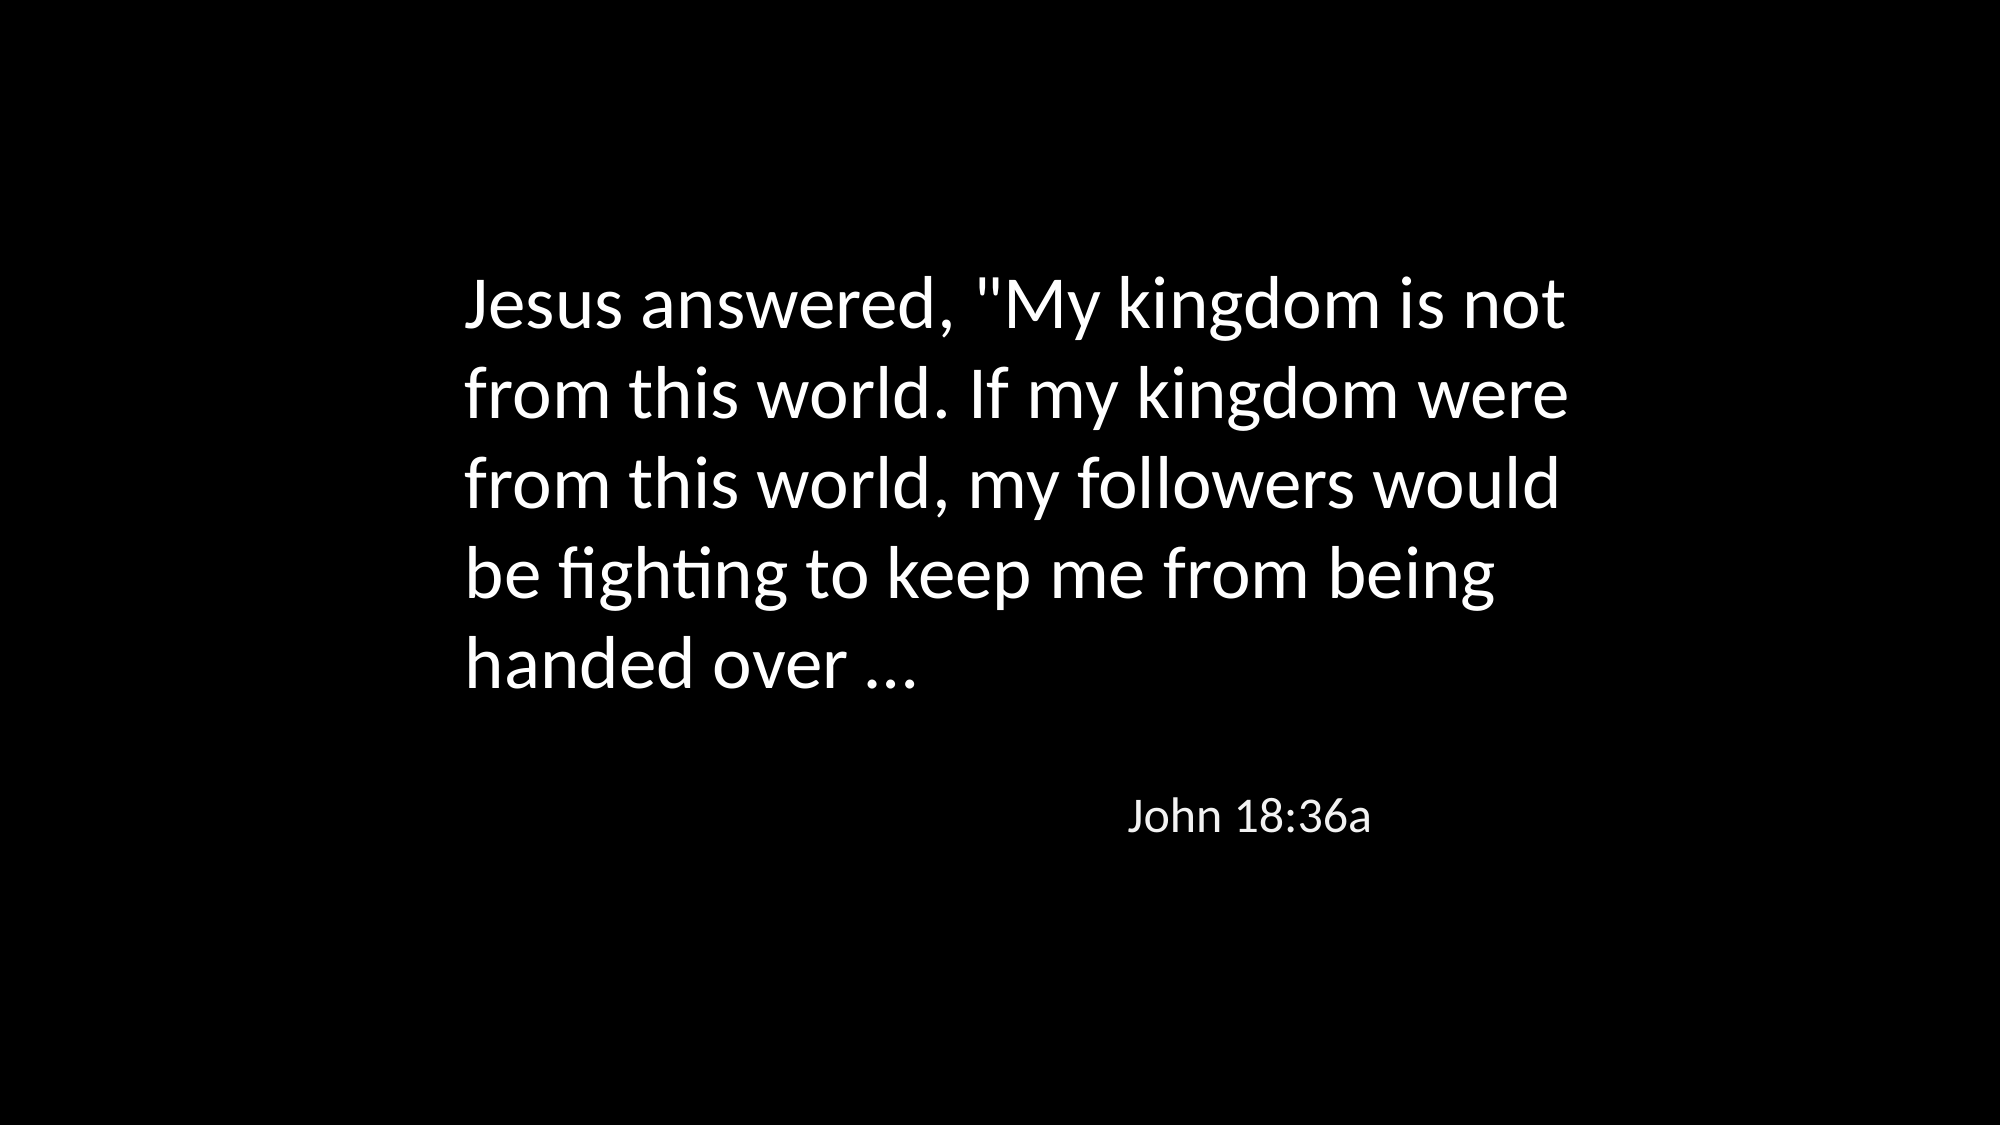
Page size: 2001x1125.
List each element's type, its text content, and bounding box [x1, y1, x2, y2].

text_box John 18:36a [975, 774, 1525, 850]
text_box Jesus answered, "My kingdom is not from this world. If my kingdom were from this world, my followers would be fighting to keep me from being handed over … [450, 246, 1613, 712]
